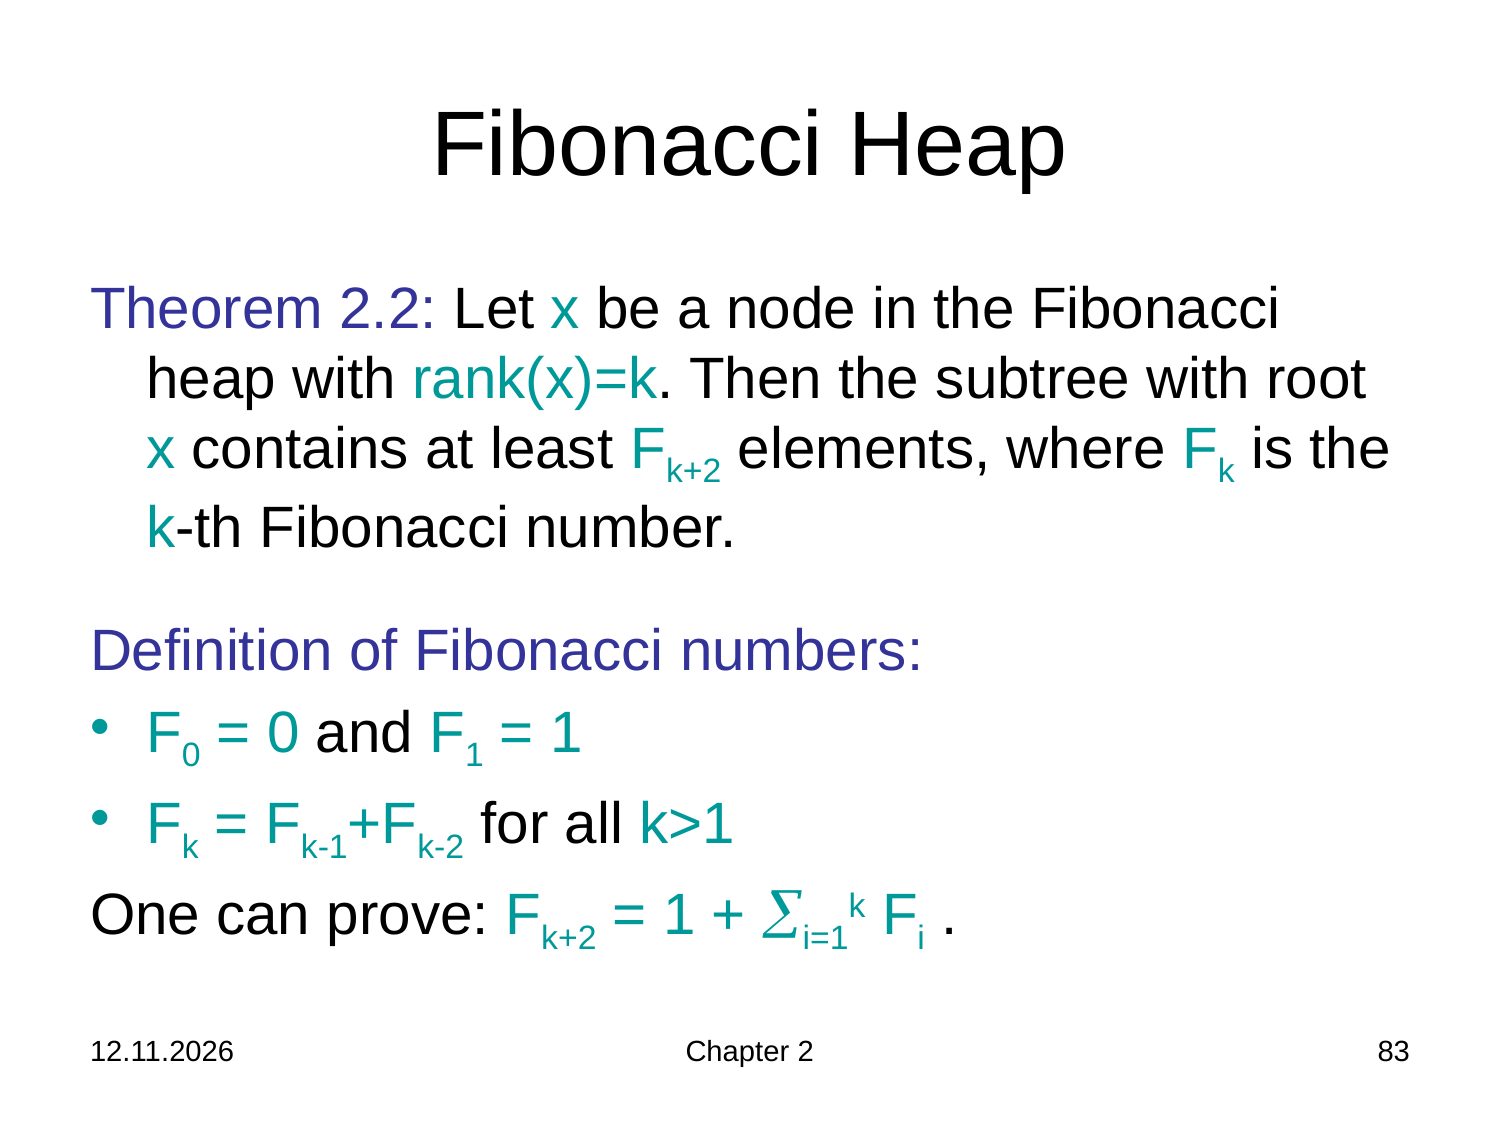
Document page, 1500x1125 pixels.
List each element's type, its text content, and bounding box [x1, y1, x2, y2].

slide_number 83 [1074, 1024, 1426, 1103]
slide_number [74, 1024, 426, 1103]
footer Chapter 2 [512, 1024, 988, 1103]
title Fibonacci Heap [74, 44, 1426, 233]
list Theorem 2.2: Let x be a node in the Fibonacci heap with rank(x)=k. Then the subtree with root x contains at least Fk+2 elements, where Fk is the k-th Fibonacci number. Definition of Fibonacci numbers: F0 = 0 and F1 = 1 Fk = Fk-1+Fk-2 for all k>1 One can prove: Fk+2 = 1 + i=1k Fi . [74, 262, 1426, 1006]
